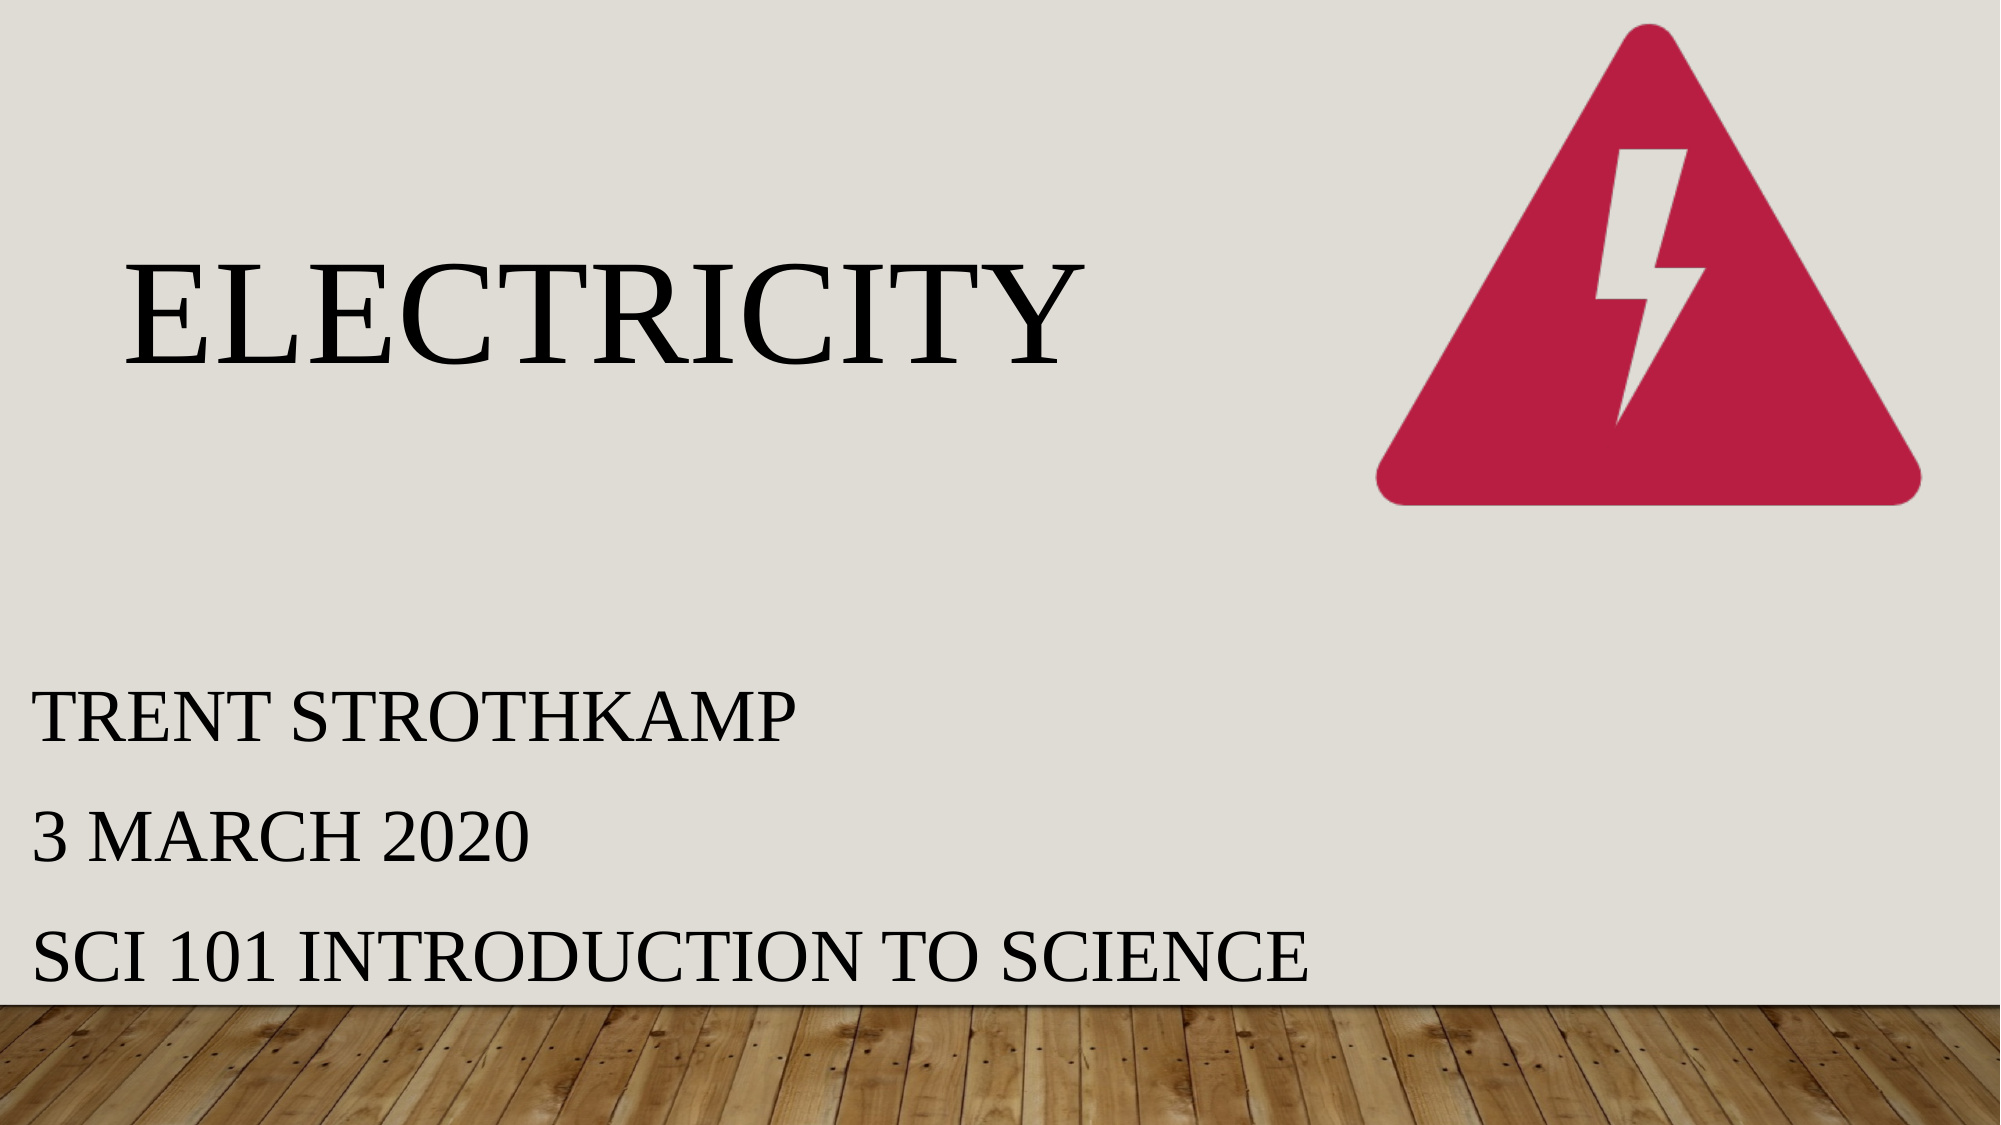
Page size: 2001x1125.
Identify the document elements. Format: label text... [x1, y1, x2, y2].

picture [0, 1005, 2000, 1125]
picture [1349, 0, 1949, 565]
title ELECTRICITY [0, 218, 1349, 396]
subtitle TRENT STROTHKAMP 3 MARCH 2020 SCI 101 Introduction to Science [16, 642, 1435, 1003]
